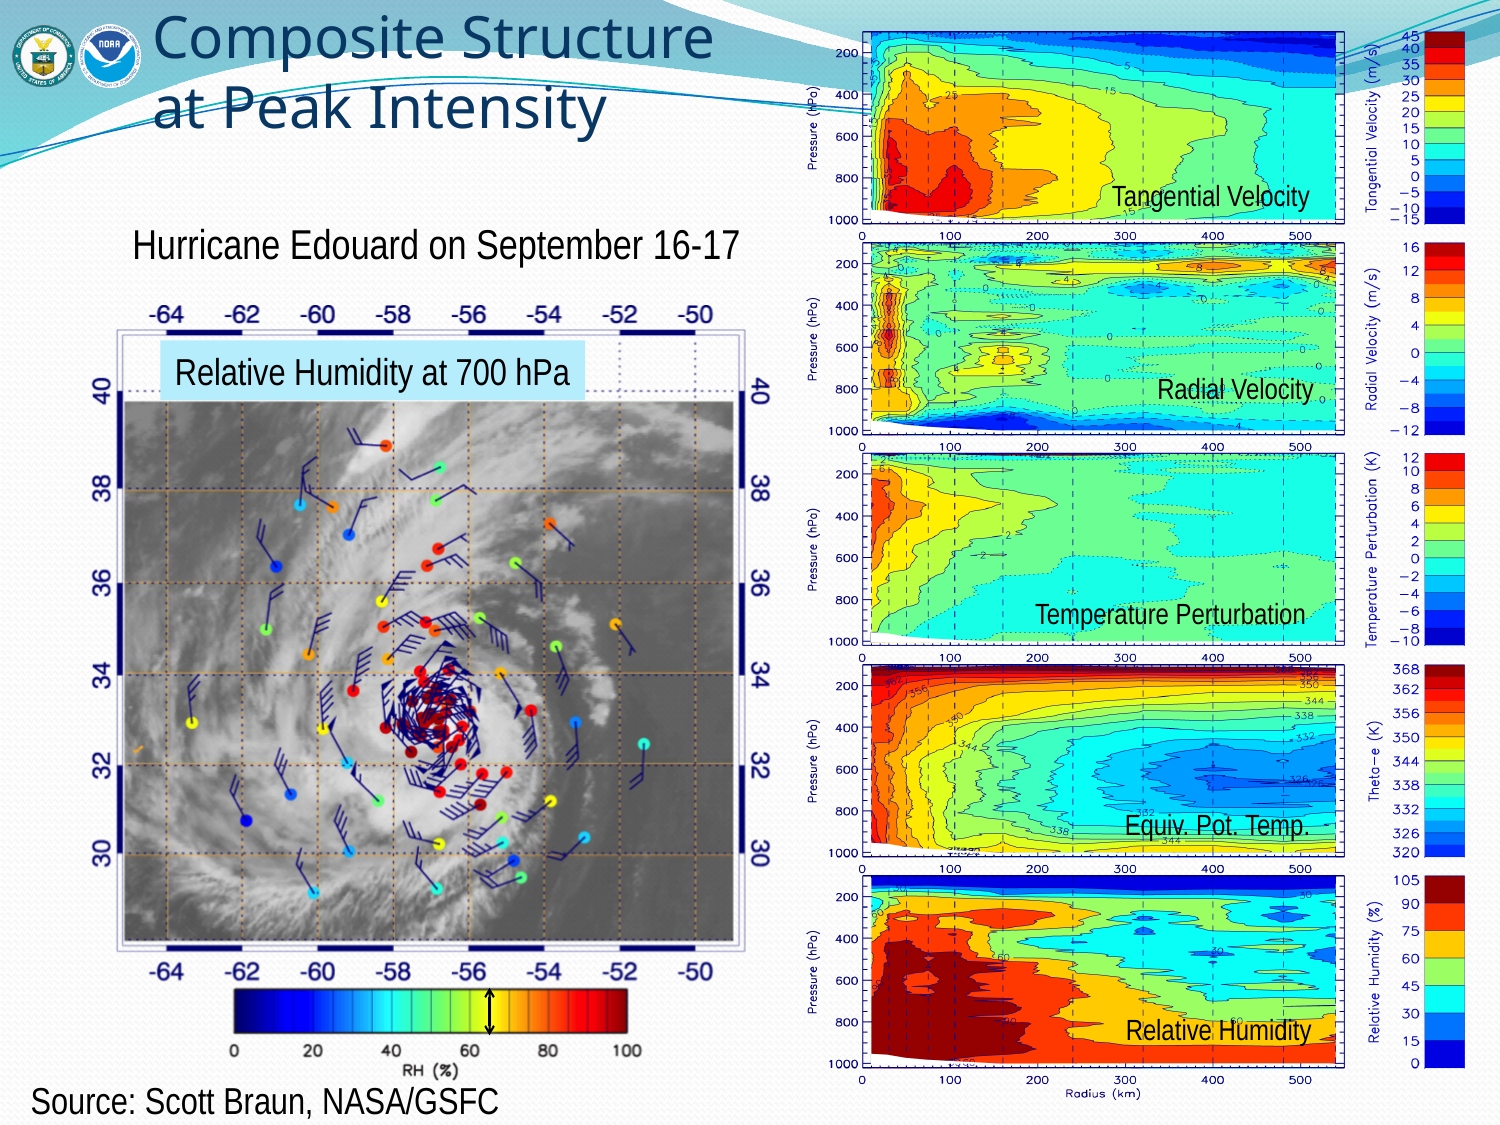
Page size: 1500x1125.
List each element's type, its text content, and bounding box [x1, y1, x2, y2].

picture [74, 304, 772, 1096]
title Composite Structure at Peak Intensity [137, 0, 950, 200]
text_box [805, 30, 1465, 1101]
text_box Hurricane Edouard on September 16-17 [52, 210, 799, 275]
picture [12, 25, 75, 87]
picture [78, 24, 137, 88]
text_box Source: Scott Braun, NASA/GSFC [15, 1069, 515, 1125]
